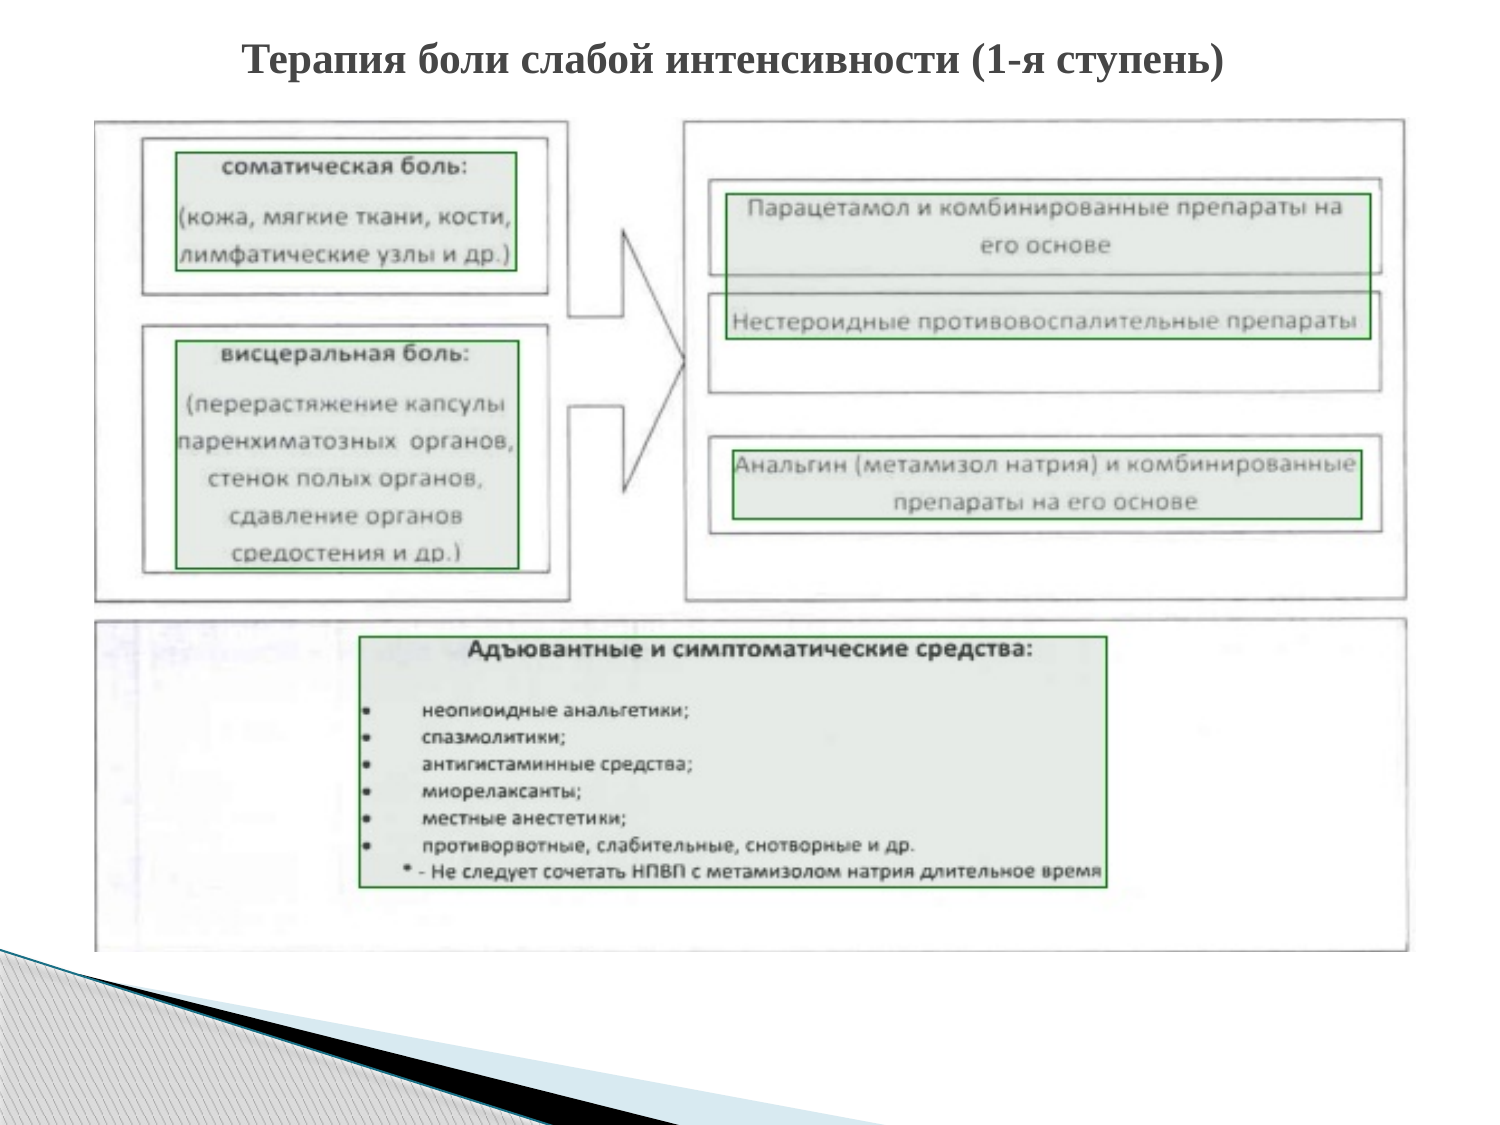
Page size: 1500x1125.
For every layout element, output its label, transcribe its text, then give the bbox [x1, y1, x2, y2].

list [93, 116, 1417, 953]
title Терапия боли слабой интенсивности (1-я ступень) [58, 0, 1409, 94]
